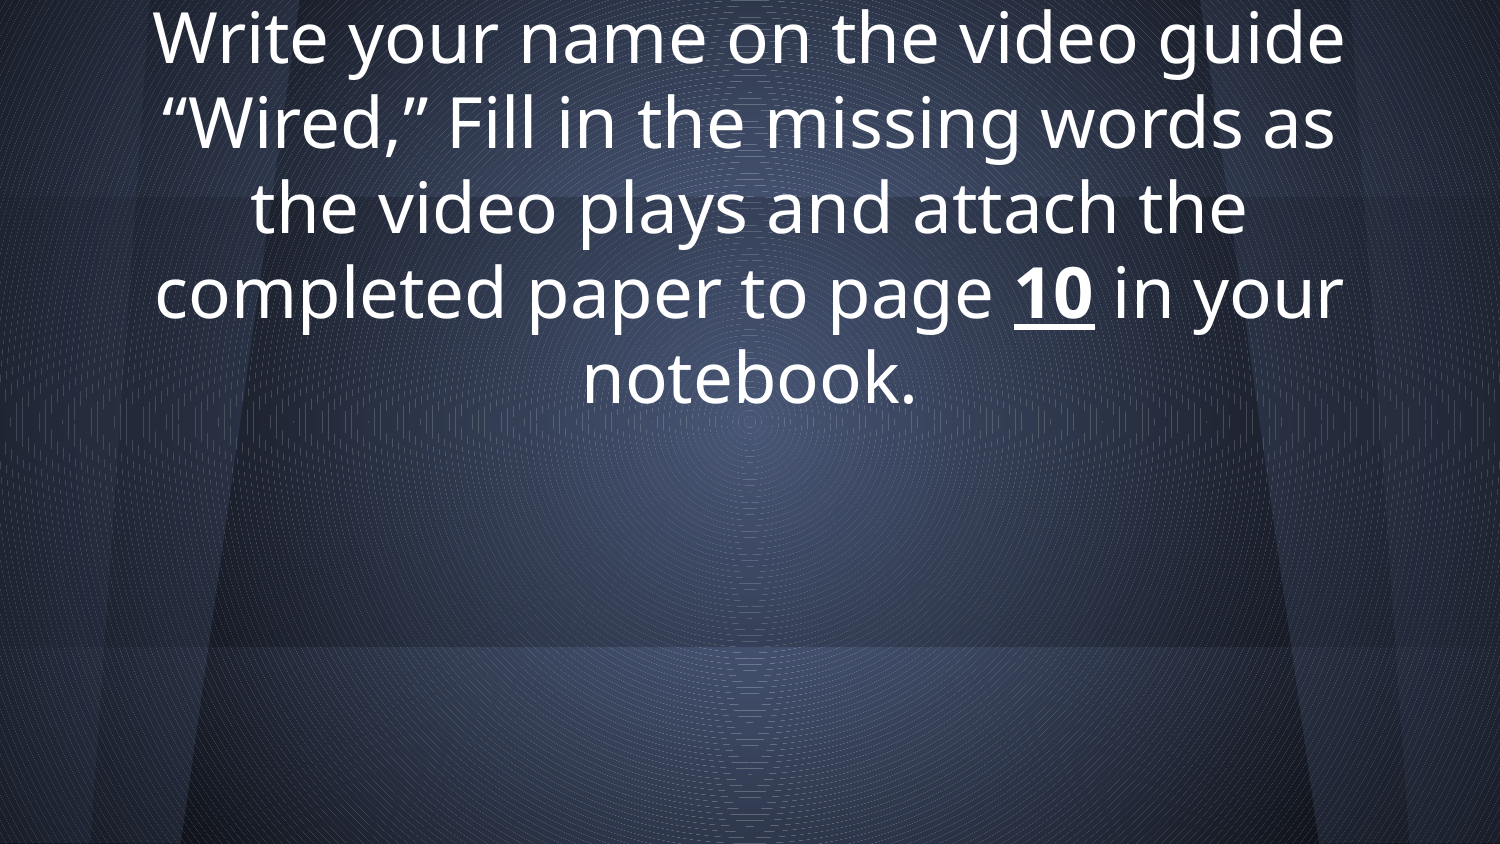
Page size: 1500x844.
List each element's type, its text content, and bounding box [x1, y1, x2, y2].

title Write your name on the video guide “Wired,” Fill in the missing words as the video plays and attach the completed paper to page 10 in your notebook. [112, 398, 1388, 433]
